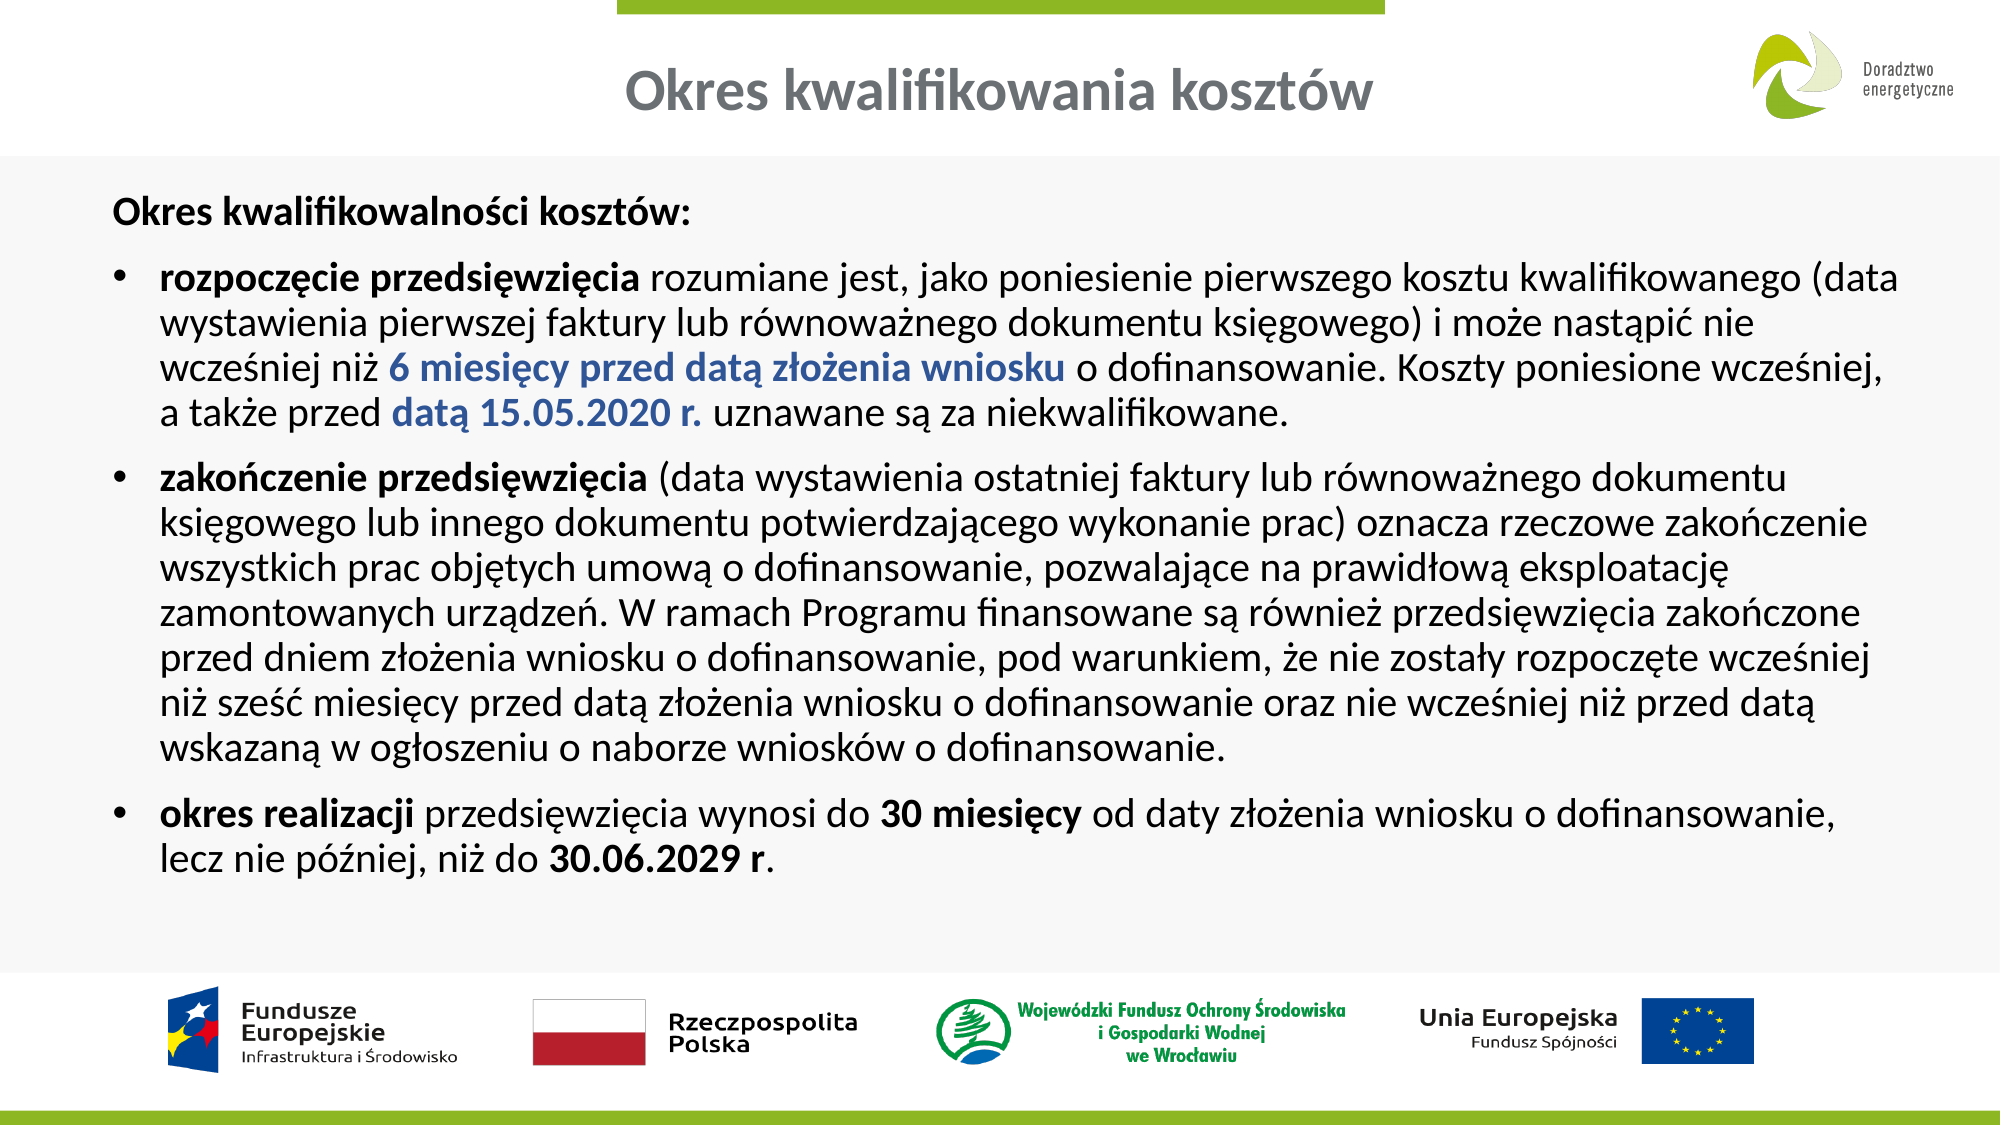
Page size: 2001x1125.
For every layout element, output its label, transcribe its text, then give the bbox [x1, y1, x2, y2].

list Okres kwalifikowalności kosztów: rozpoczęcie przedsięwzięcia rozumiane jest, jako poniesienie pierwszego kosztu kwalifikowanego (data wystawienia pierwszej faktury lub równoważnego dokumentu księgowego) i może nastąpić nie wcześniej niż 6 miesięcy przed datą złożenia wniosku o dofinansowanie. Koszty poniesione wcześniej, a także przed datą 15.05.2020 r. uznawane są za niekwalifikowane. zakończenie przedsięwzięcia (data wystawienia ostatniej faktury lub równoważnego dokumentu księgowego lub innego dokumentu potwierdzającego wykonanie prac) oznacza rzeczowe zakończenie wszystkich prac objętych umową o dofinansowanie, pozwalające na prawidłową eksploatację zamontowanych urządzeń. W ramach Programu finansowane są również przedsięwzięcia zakończone przed dniem złożenia wniosku o dofinansowanie, pod warunkiem, że nie zostały rozpoczęte wcześniej niż sześć miesięcy przed datą złożenia wniosku o dofinansowanie oraz nie wcześniej niż przed datą wskazaną w ogłoszeniu o naborze wniosków o dofinansowanie. okres realizacji przedsięwzięcia wynosi do 30 miesięcy od daty złożenia wniosku o dofinansowanie, lecz nie później, niż do 30.06.2029 r. [97, 181, 1915, 918]
picture [1753, 31, 1953, 119]
picture [168, 986, 1754, 1073]
title Okres kwalifikowania kosztów [137, 51, 1863, 132]
